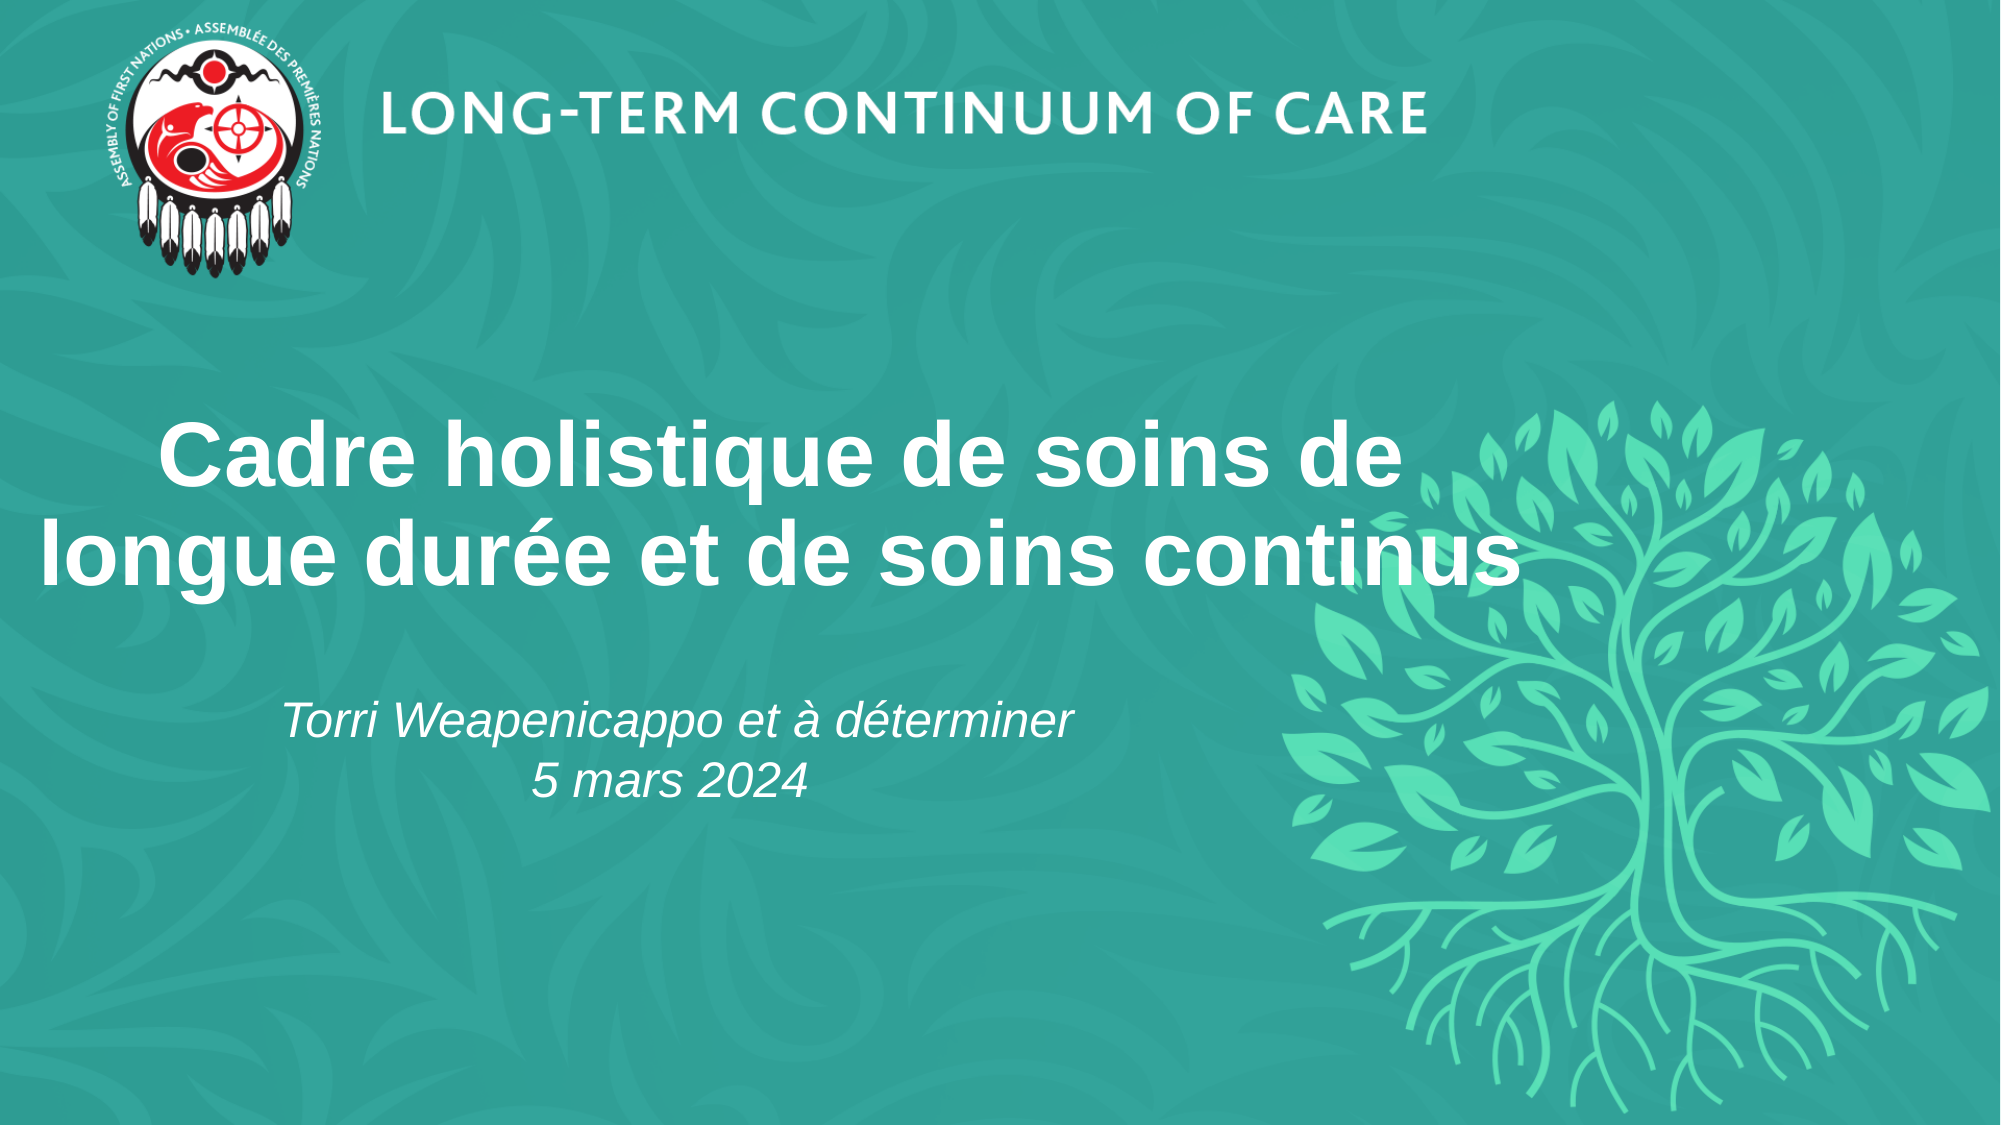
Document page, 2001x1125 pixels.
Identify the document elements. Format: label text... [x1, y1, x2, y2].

subtitle Torri Weapenicappo et à déterminer 5 mars 2024 [59, 679, 1295, 960]
title Cadre holistique de soins de longue durée et de soins continus [0, 328, 1565, 754]
picture [0, 0, 2001, 1125]
